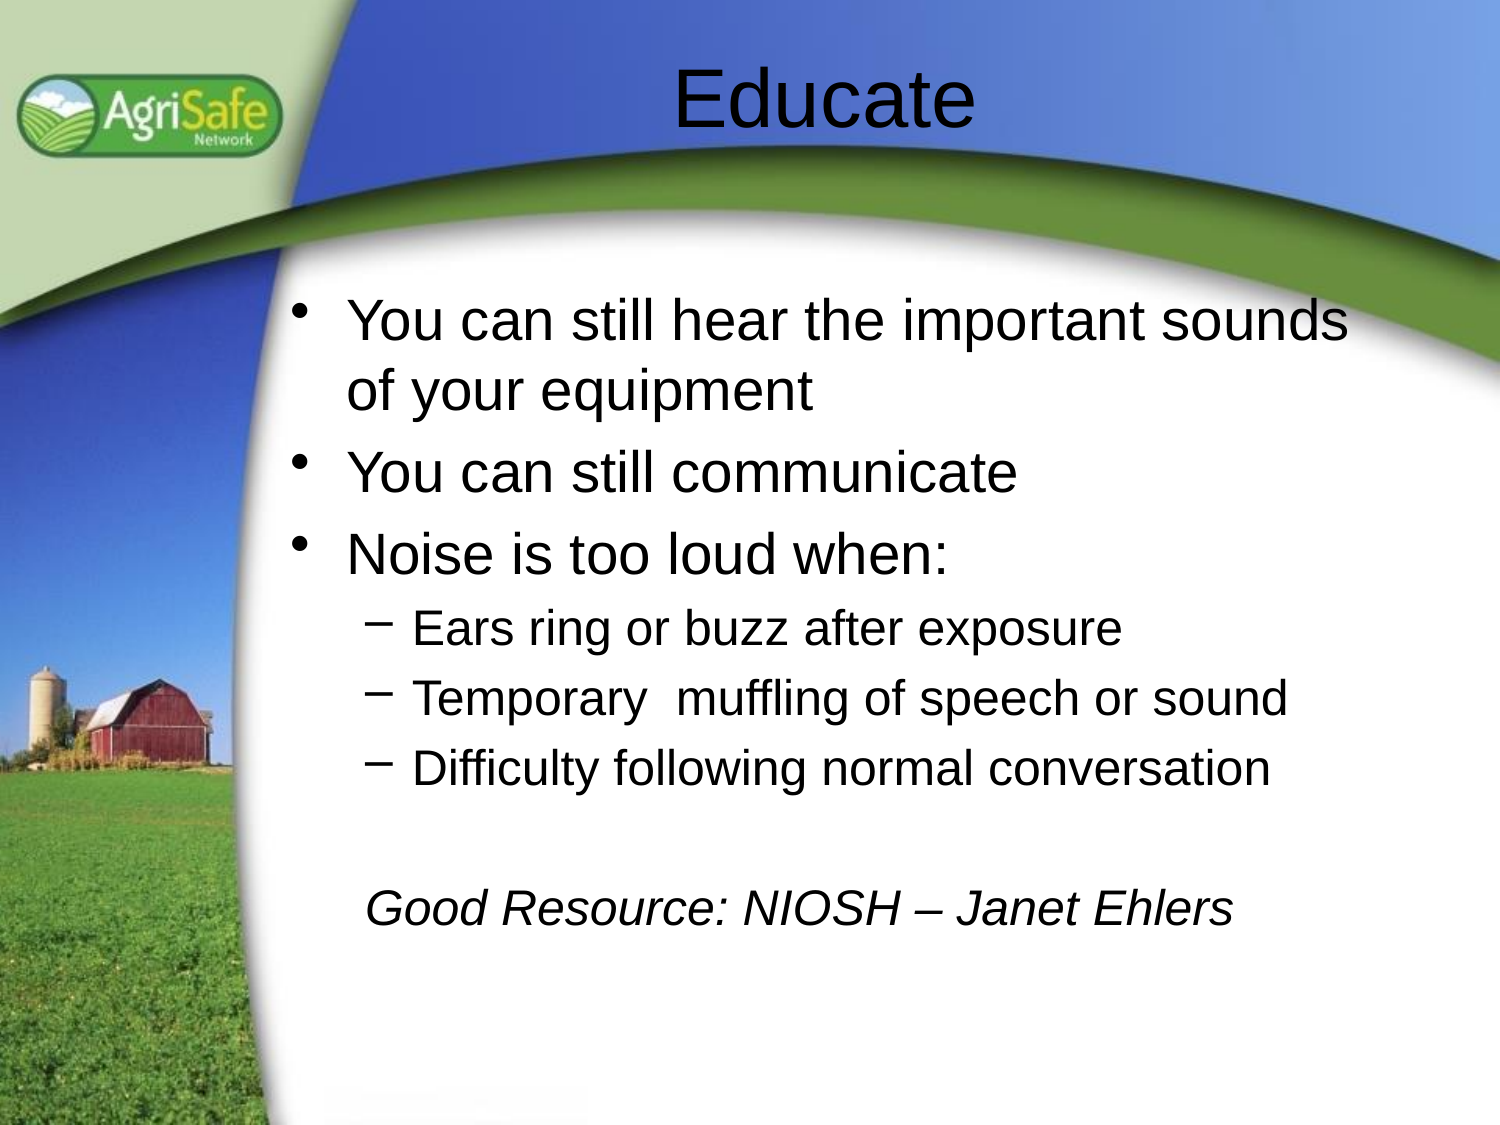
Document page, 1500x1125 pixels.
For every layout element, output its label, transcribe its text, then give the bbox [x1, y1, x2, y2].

list You can still hear the important sounds of your equipment You can still communicate Noise is too loud when: Ears ring or buzz after exposure Temporary muffling of speech or sound Difficulty following normal conversation Good Resource: NIOSH – Janet Ehlers [275, 275, 1413, 1050]
picture [0, 0, 1500, 1125]
title Educate [150, 0, 1500, 188]
